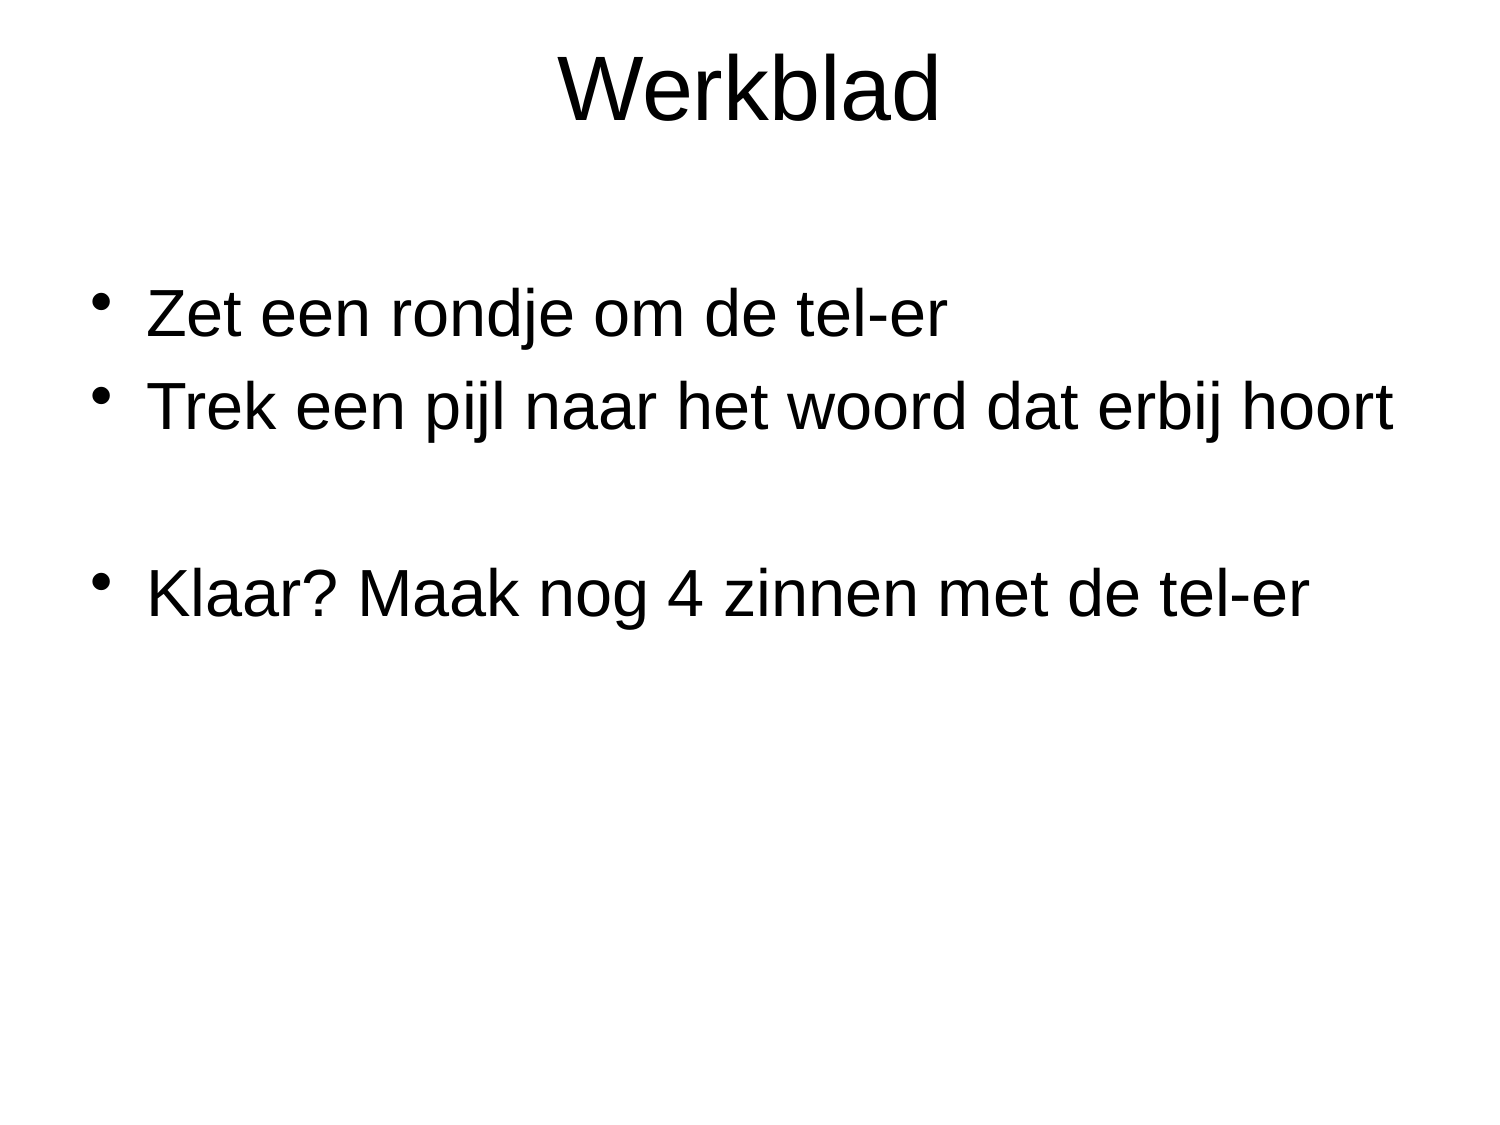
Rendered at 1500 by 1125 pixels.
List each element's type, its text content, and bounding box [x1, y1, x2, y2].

list Zet een rondje om de tel-er Trek een pijl naar het woord dat erbij hoort Klaar? Maak nog 4 zinnen met de tel-er [74, 262, 1426, 1006]
title Werkblad [74, 44, 1426, 233]
